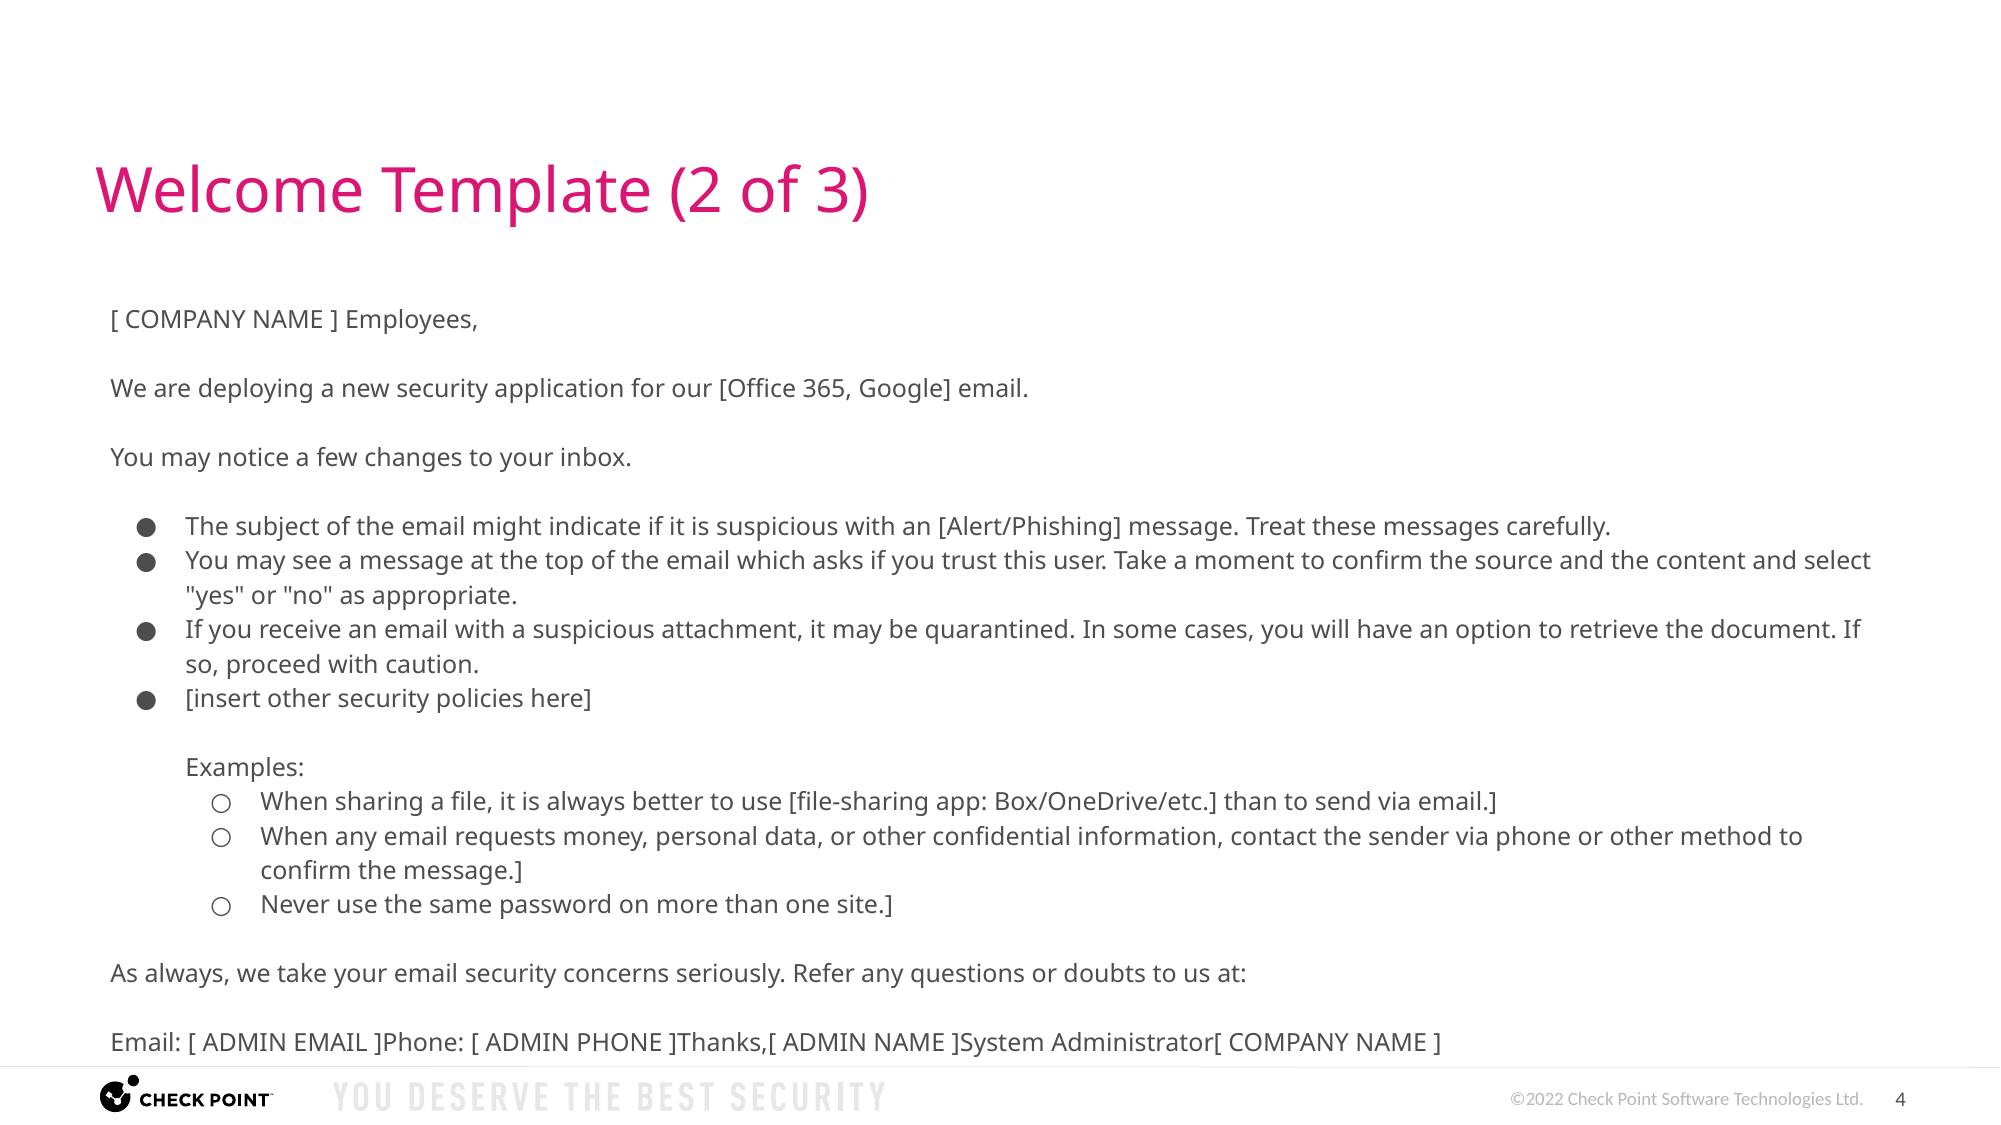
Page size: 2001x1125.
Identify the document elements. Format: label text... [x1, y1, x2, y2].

title Welcome Template (2 of 3) [95, 158, 1905, 228]
text_box [ COMPANY NAME ] Employees, We are deploying a new security application for our [Office 365, Google] email. You may notice a few changes to your inbox. The subject of the email might indicate if it is suspicious with an [Alert/Phishing] message. Treat these messages carefully. You may see a message at the top of the email which asks if you trust this user. Take a moment to confirm the source and the content and select "yes" or "no" as appropriate. If you receive an email with a suspicious attachment, it may be quarantined. In some cases, you will have an option to retrieve the document. If so, proceed with caution. [insert other security policies here] Examples: When sharing a file, it is always better to use [file-sharing app: Box/OneDrive/etc.] than to send via email.] When any email requests money, personal data, or other confidential information, contact the sender via phone or other method to confirm the message.] Never use the same password on more than one site.] As always, we take your email security concerns seriously. Refer any questions or doubts to us at: Email: [ ADMIN EMAIL ]Phone: [ ADMIN PHONE ]Thanks,[ ADMIN NAME ]System Administrator[ COMPANY NAME ] [95, 284, 1905, 1125]
